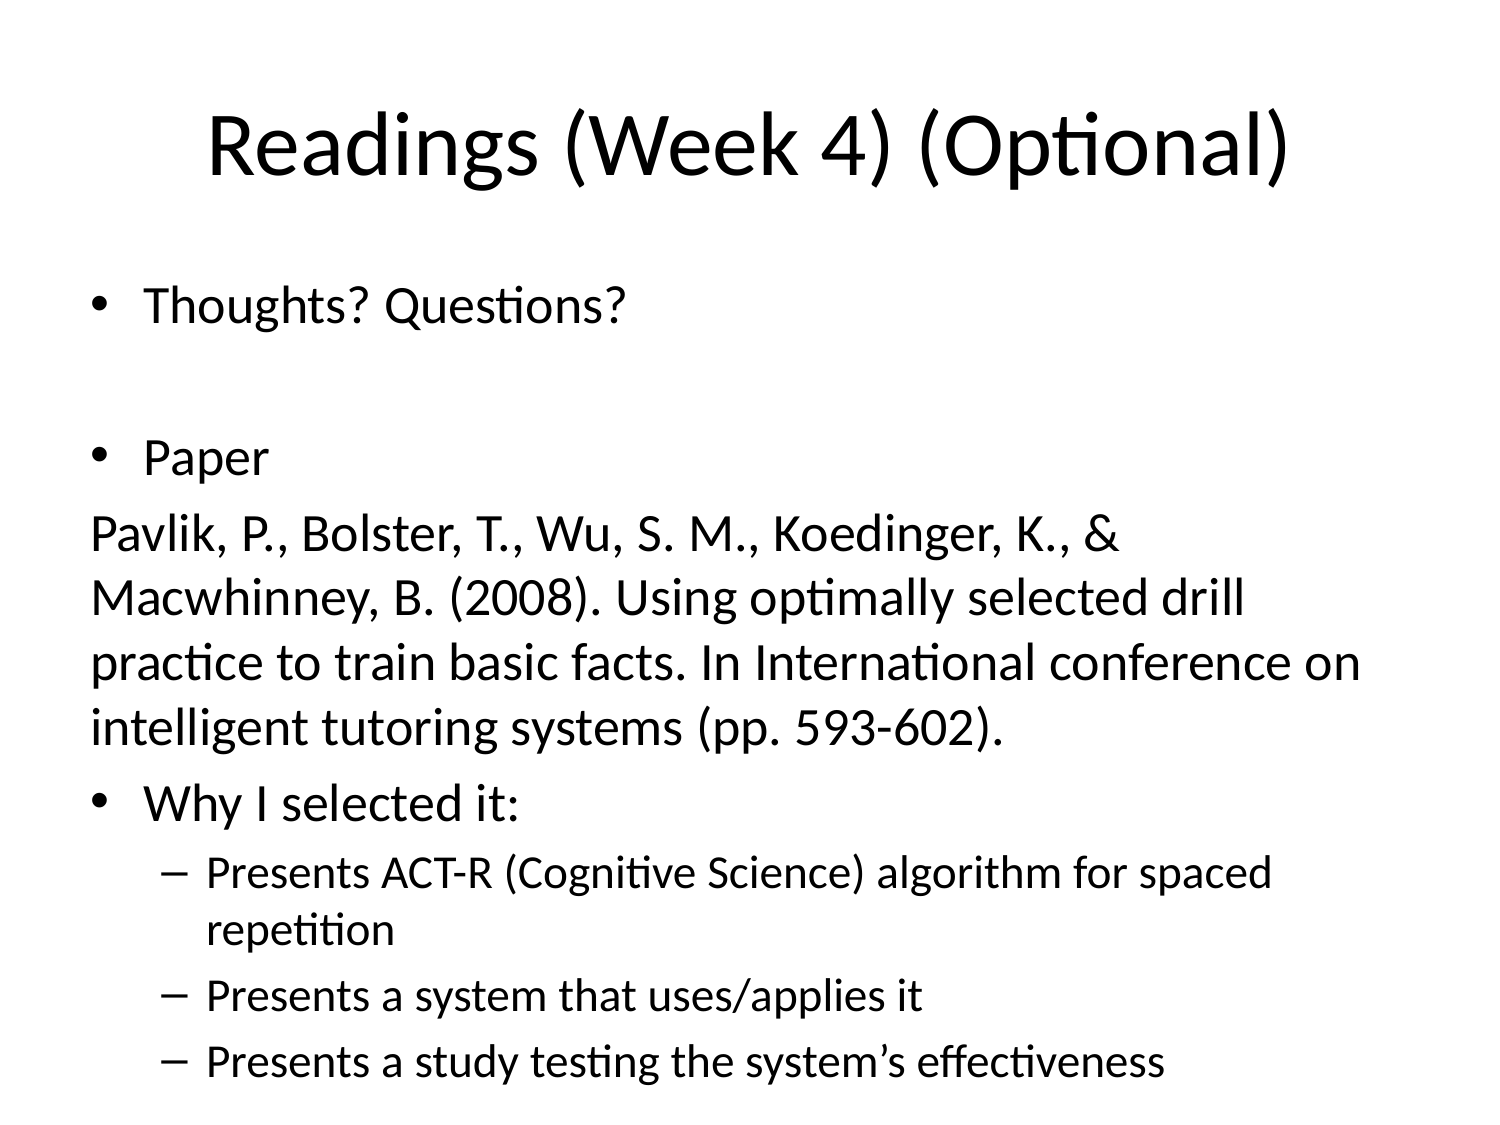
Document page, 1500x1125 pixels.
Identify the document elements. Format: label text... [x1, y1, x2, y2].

title Readings (Week 4) (Optional) [75, 45, 1425, 233]
list Thoughts? Questions? Paper Pavlik, P., Bolster, T., Wu, S. M., Koedinger, K., & Macwhinney, B. (2008). Using optimally selected drill practice to train basic facts. In International conference on intelligent tutoring systems (pp. 593-602). Why I selected it: Presents ACT-R (Cognitive Science) algorithm for spaced repetition Presents a system that uses/applies it Presents a study testing the system’s effectiveness [75, 262, 1425, 1100]
